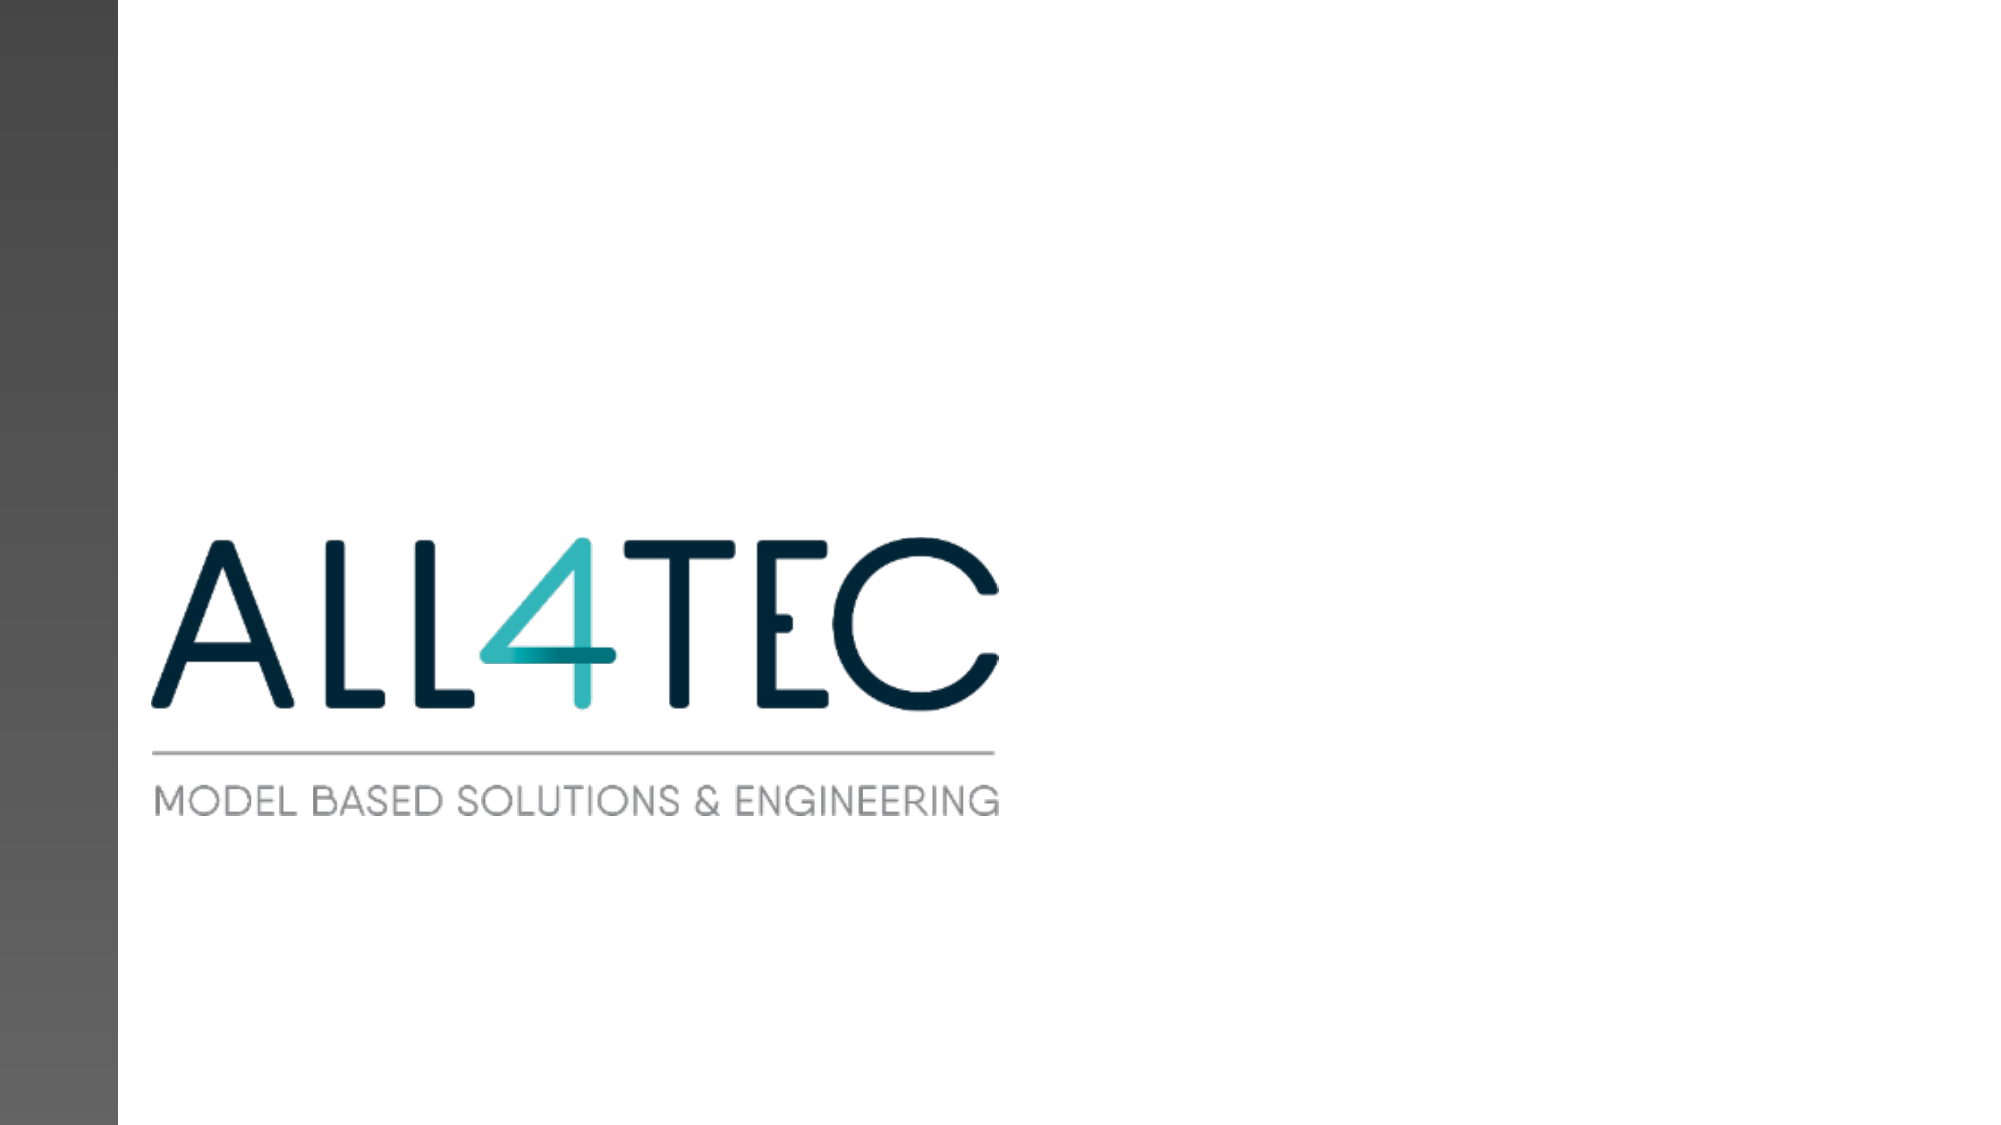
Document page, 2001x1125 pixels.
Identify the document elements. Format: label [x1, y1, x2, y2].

picture [151, 537, 999, 816]
